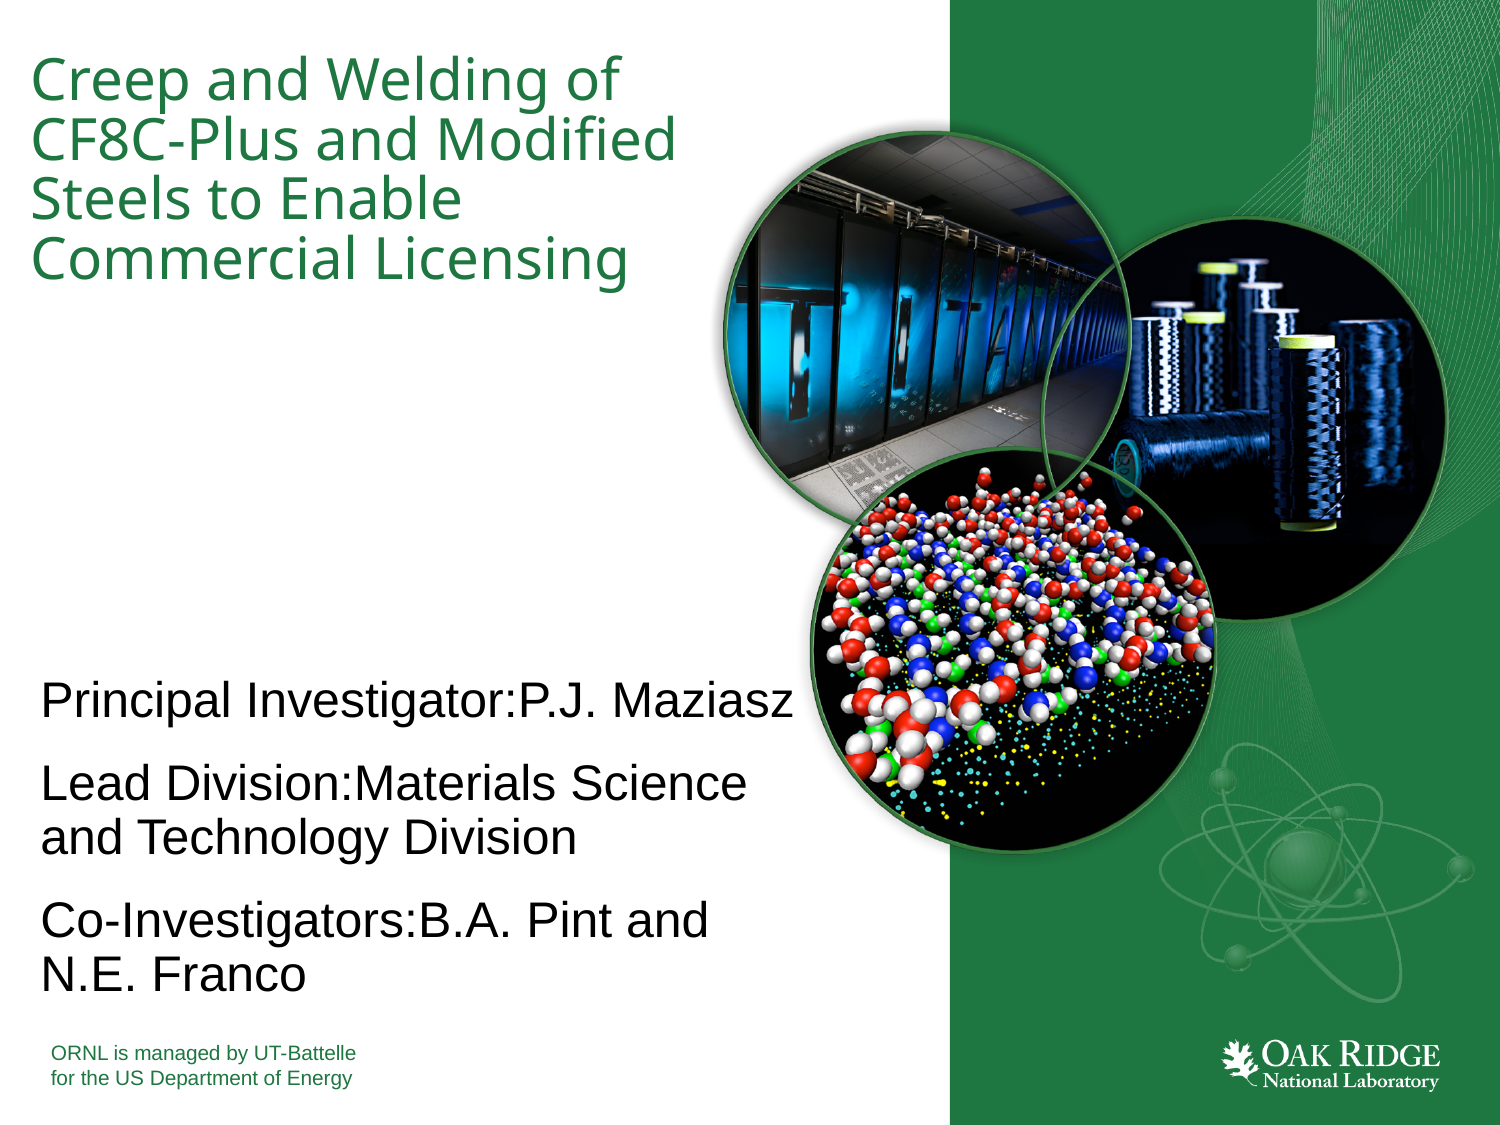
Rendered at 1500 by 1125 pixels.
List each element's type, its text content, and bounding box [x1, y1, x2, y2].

subtitle Principal Investigator:P.J. Maziasz Lead Division:Materials Science and Technology Division Co-Investigators:B.A. Pint and N.E. Franco [25, 666, 819, 1015]
title Creep and Welding of CF8C-Plus and Modified Steels to Enable Commercial Licensing [15, 45, 747, 362]
picture [707, 0, 1500, 1111]
